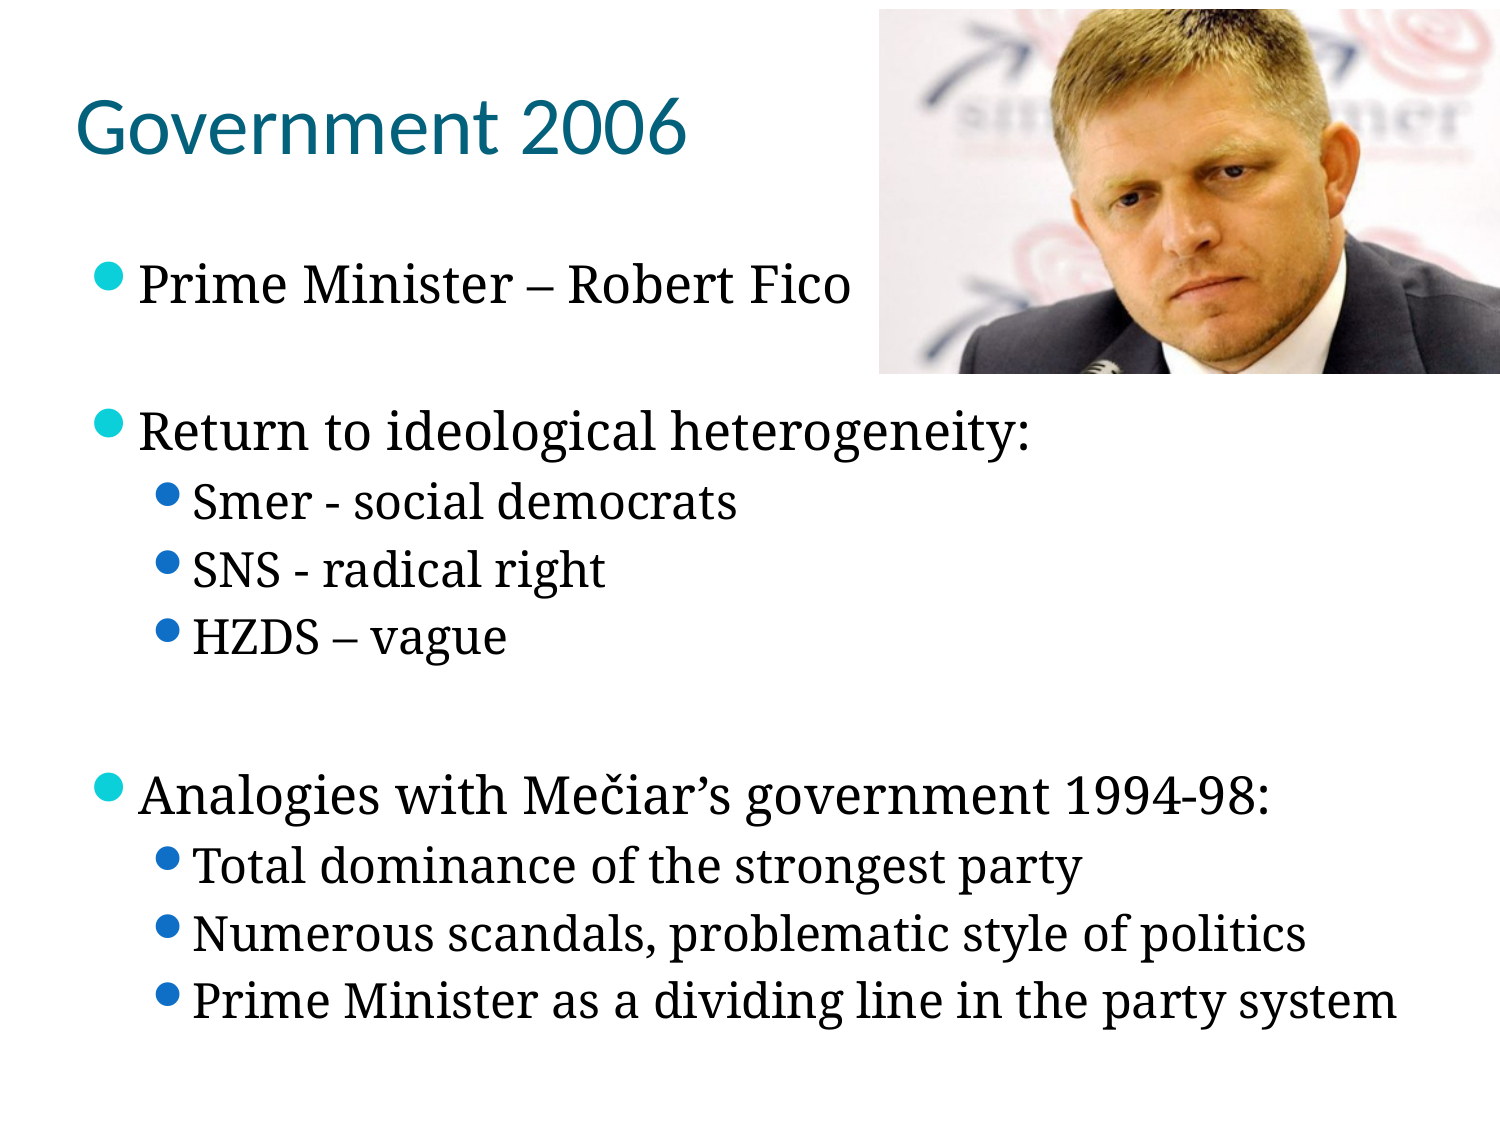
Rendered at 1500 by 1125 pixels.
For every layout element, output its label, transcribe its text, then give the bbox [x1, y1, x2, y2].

title Government 2006 [75, 54, 873, 172]
list Prime Minister – Robert Fico Return to ideological heterogeneity: Smer - social democrats SNS - radical right HZDS – vague Analogies with Mečiar’s government 1994-98: Total dominance of the strongest party Numerous scandals, problematic style of politics Prime Minister as a dividing line in the party system [75, 243, 1425, 1094]
table_cell SDKU [874, 243, 1425, 384]
picture [879, 8, 1500, 374]
title Governments after 1998 [878, 243, 1425, 381]
